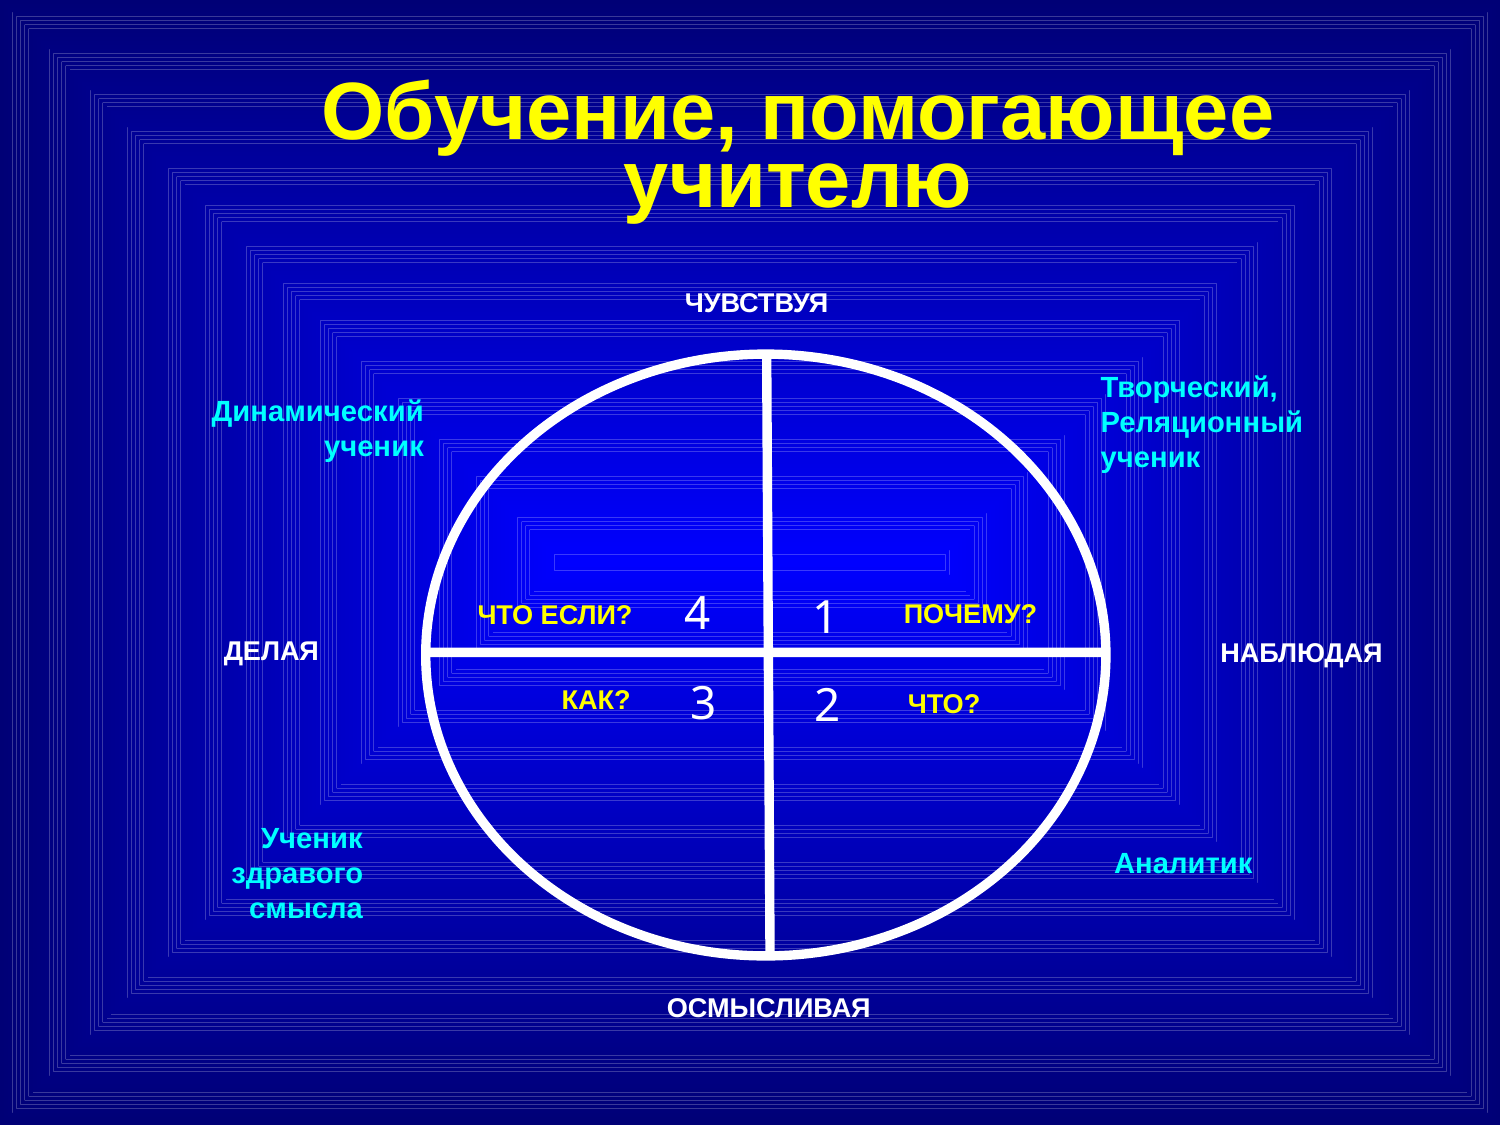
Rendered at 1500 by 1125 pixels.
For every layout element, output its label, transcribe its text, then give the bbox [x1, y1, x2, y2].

text_box ПОЧЕМУ? [890, 590, 1063, 636]
text_box [425, 354, 1106, 956]
text_box 4 [670, 577, 733, 646]
text_box Творческий, Реляционный ученик [1087, 361, 1325, 481]
text_box ОСМЫСЛИВАЯ [572, 983, 965, 1030]
text_box ЧТО? [894, 679, 1071, 726]
text_box Динамический ученик [162, 385, 438, 469]
text_box 1 [799, 580, 861, 650]
text_box НАБЛЮДАЯ [1102, 628, 1500, 675]
text_box ЧТО ЕСЛИ? [442, 590, 646, 637]
title Обучение, помогающее учителю [165, 75, 1432, 254]
text_box КАК? [500, 676, 644, 722]
text_box 3 [677, 667, 739, 736]
text_box Аналитик [1100, 837, 1283, 886]
text_box 2 [800, 669, 863, 738]
text_box ДЕЛАЯ [162, 626, 381, 673]
text_box Ученик здравого смысла [195, 812, 377, 931]
text_box ЧУВСТВУЯ [558, 278, 956, 325]
